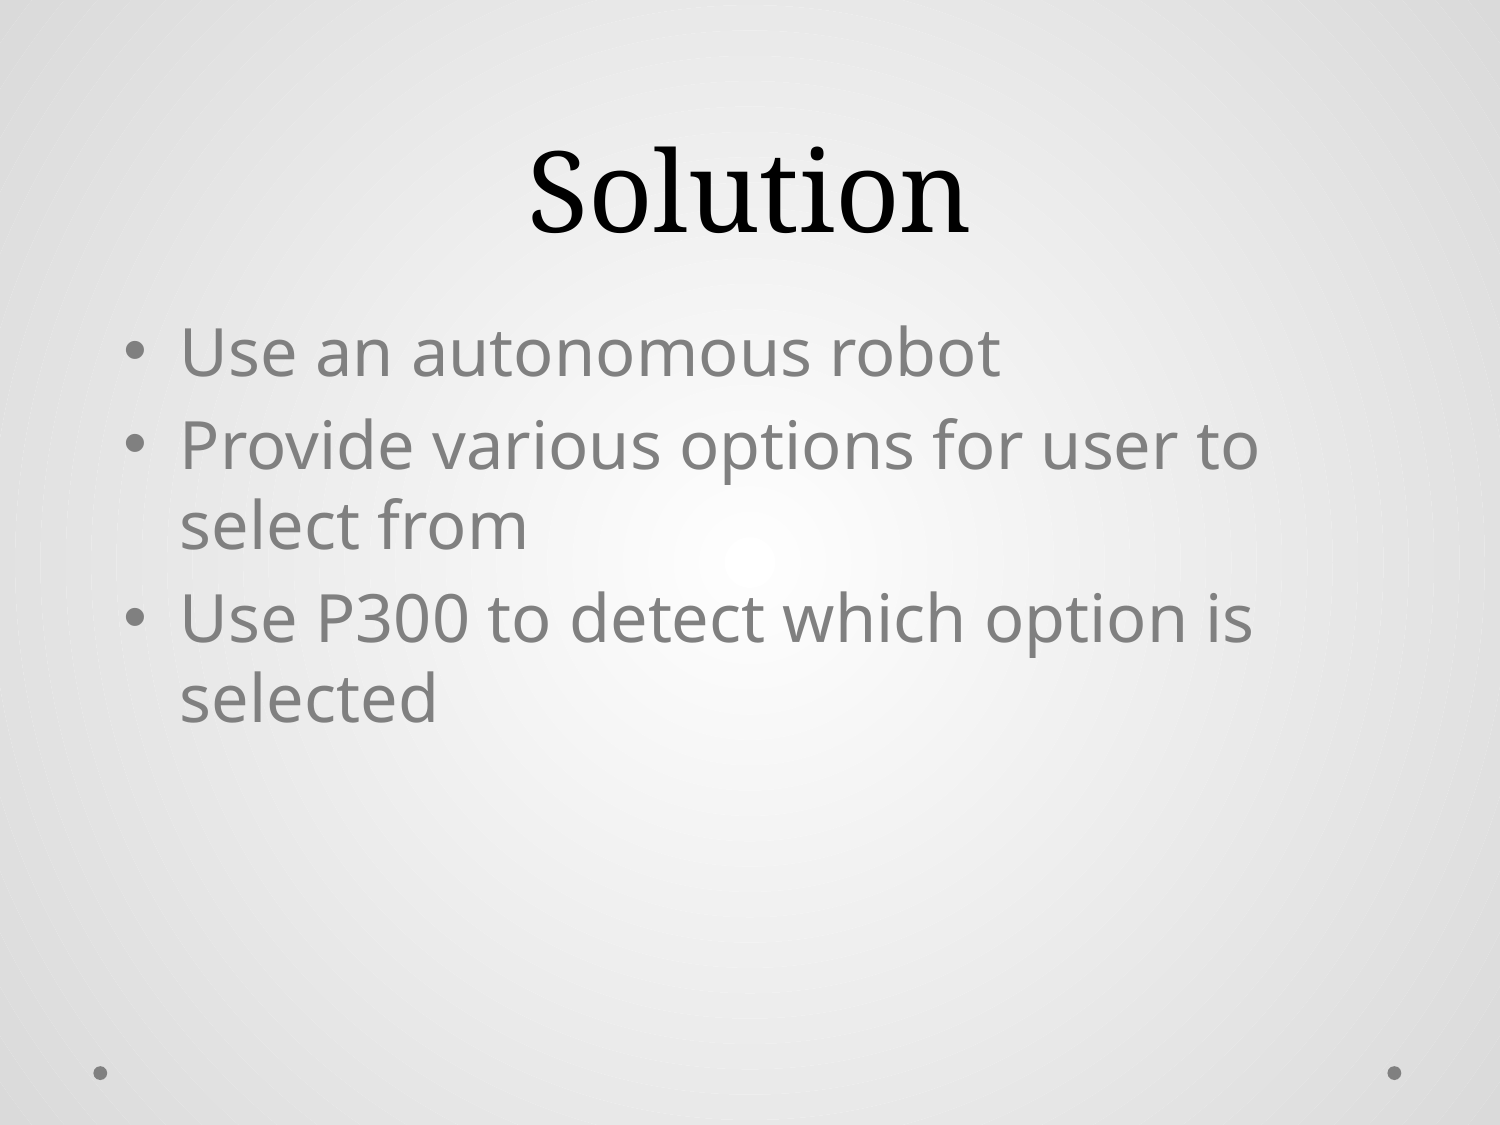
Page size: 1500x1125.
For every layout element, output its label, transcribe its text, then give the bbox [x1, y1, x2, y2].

title Solution [75, 0, 1425, 263]
list Use an autonomous robot Provide various options for user to select from Use P300 to detect which option is selected [108, 301, 1398, 999]
